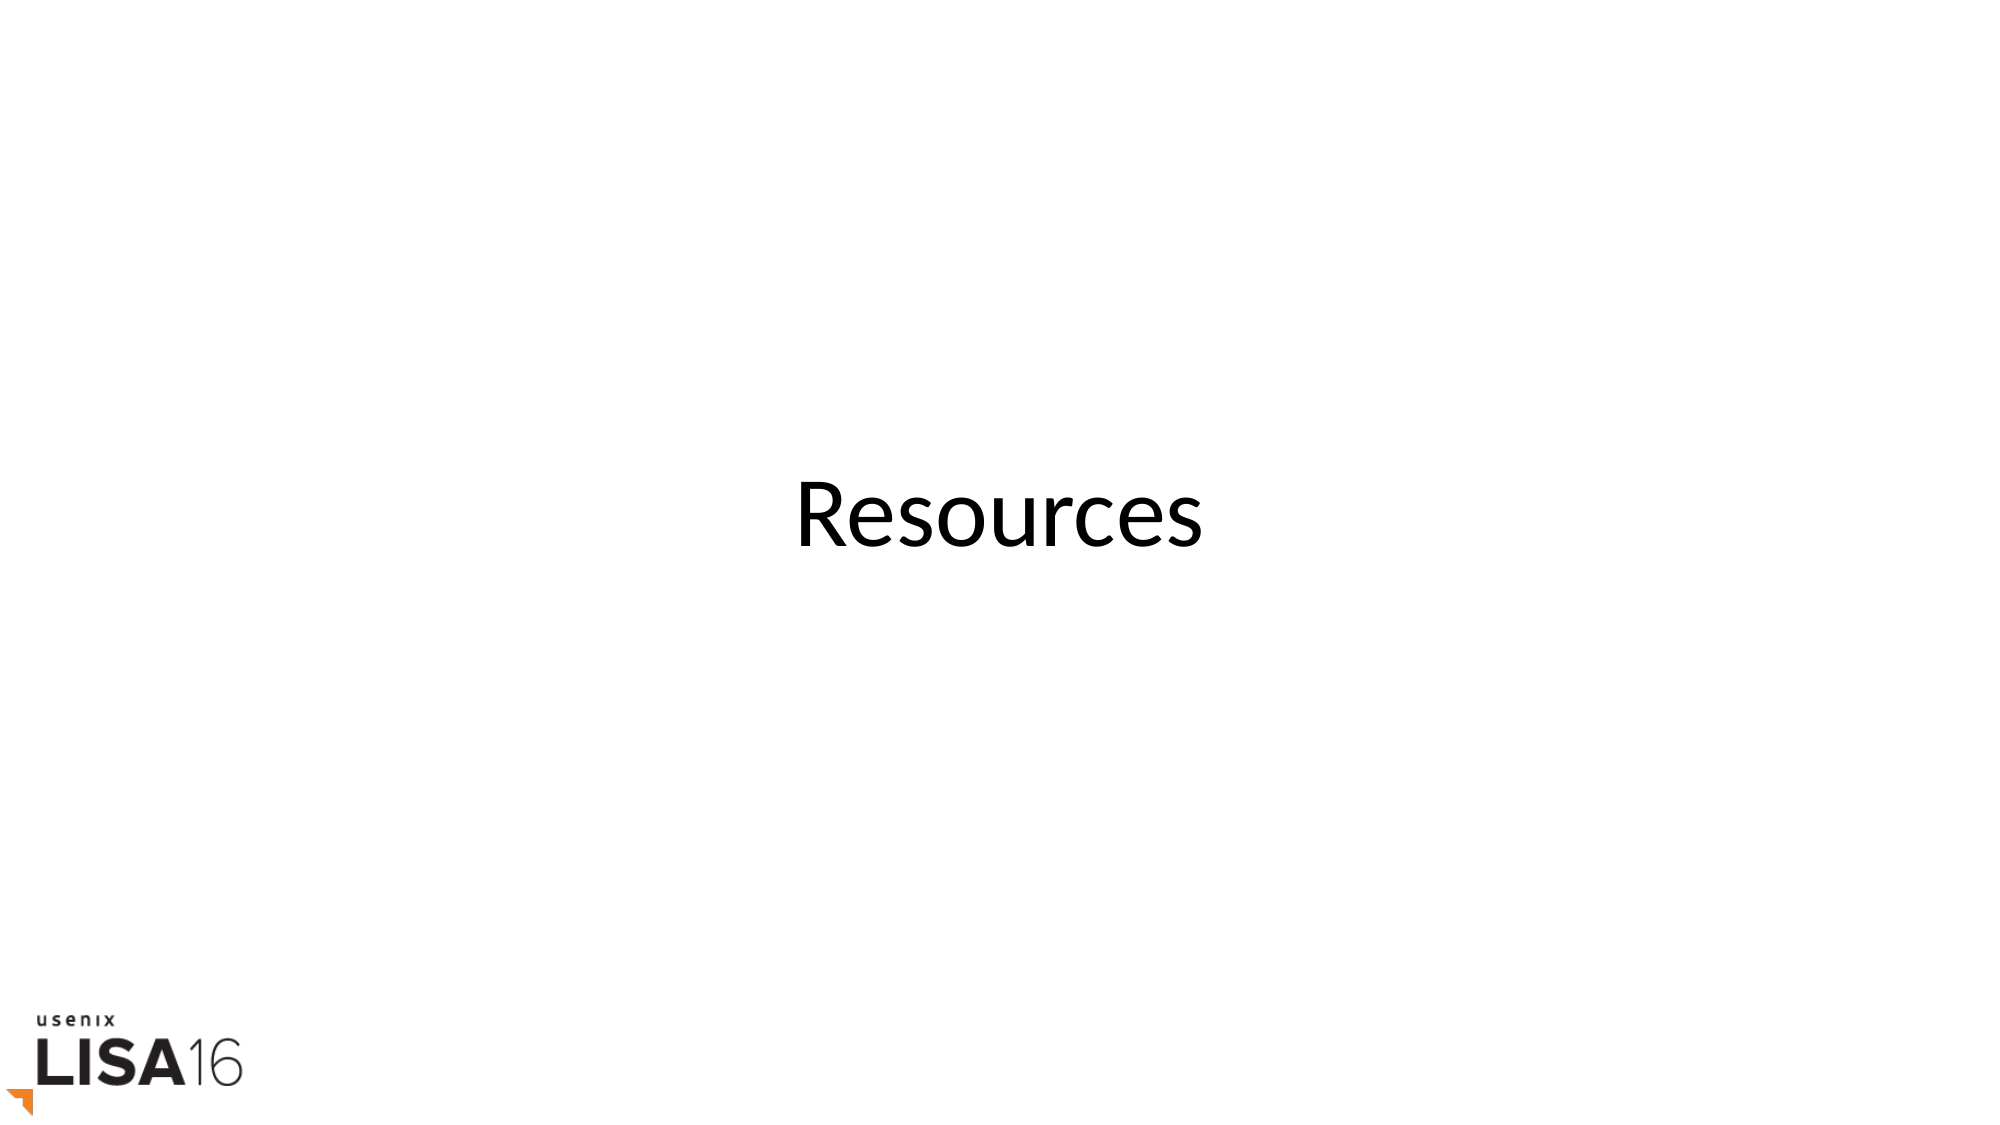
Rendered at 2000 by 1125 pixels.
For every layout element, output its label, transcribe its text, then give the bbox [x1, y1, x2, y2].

title Resources [99, 412, 1900, 600]
picture [0, 1012, 249, 1118]
